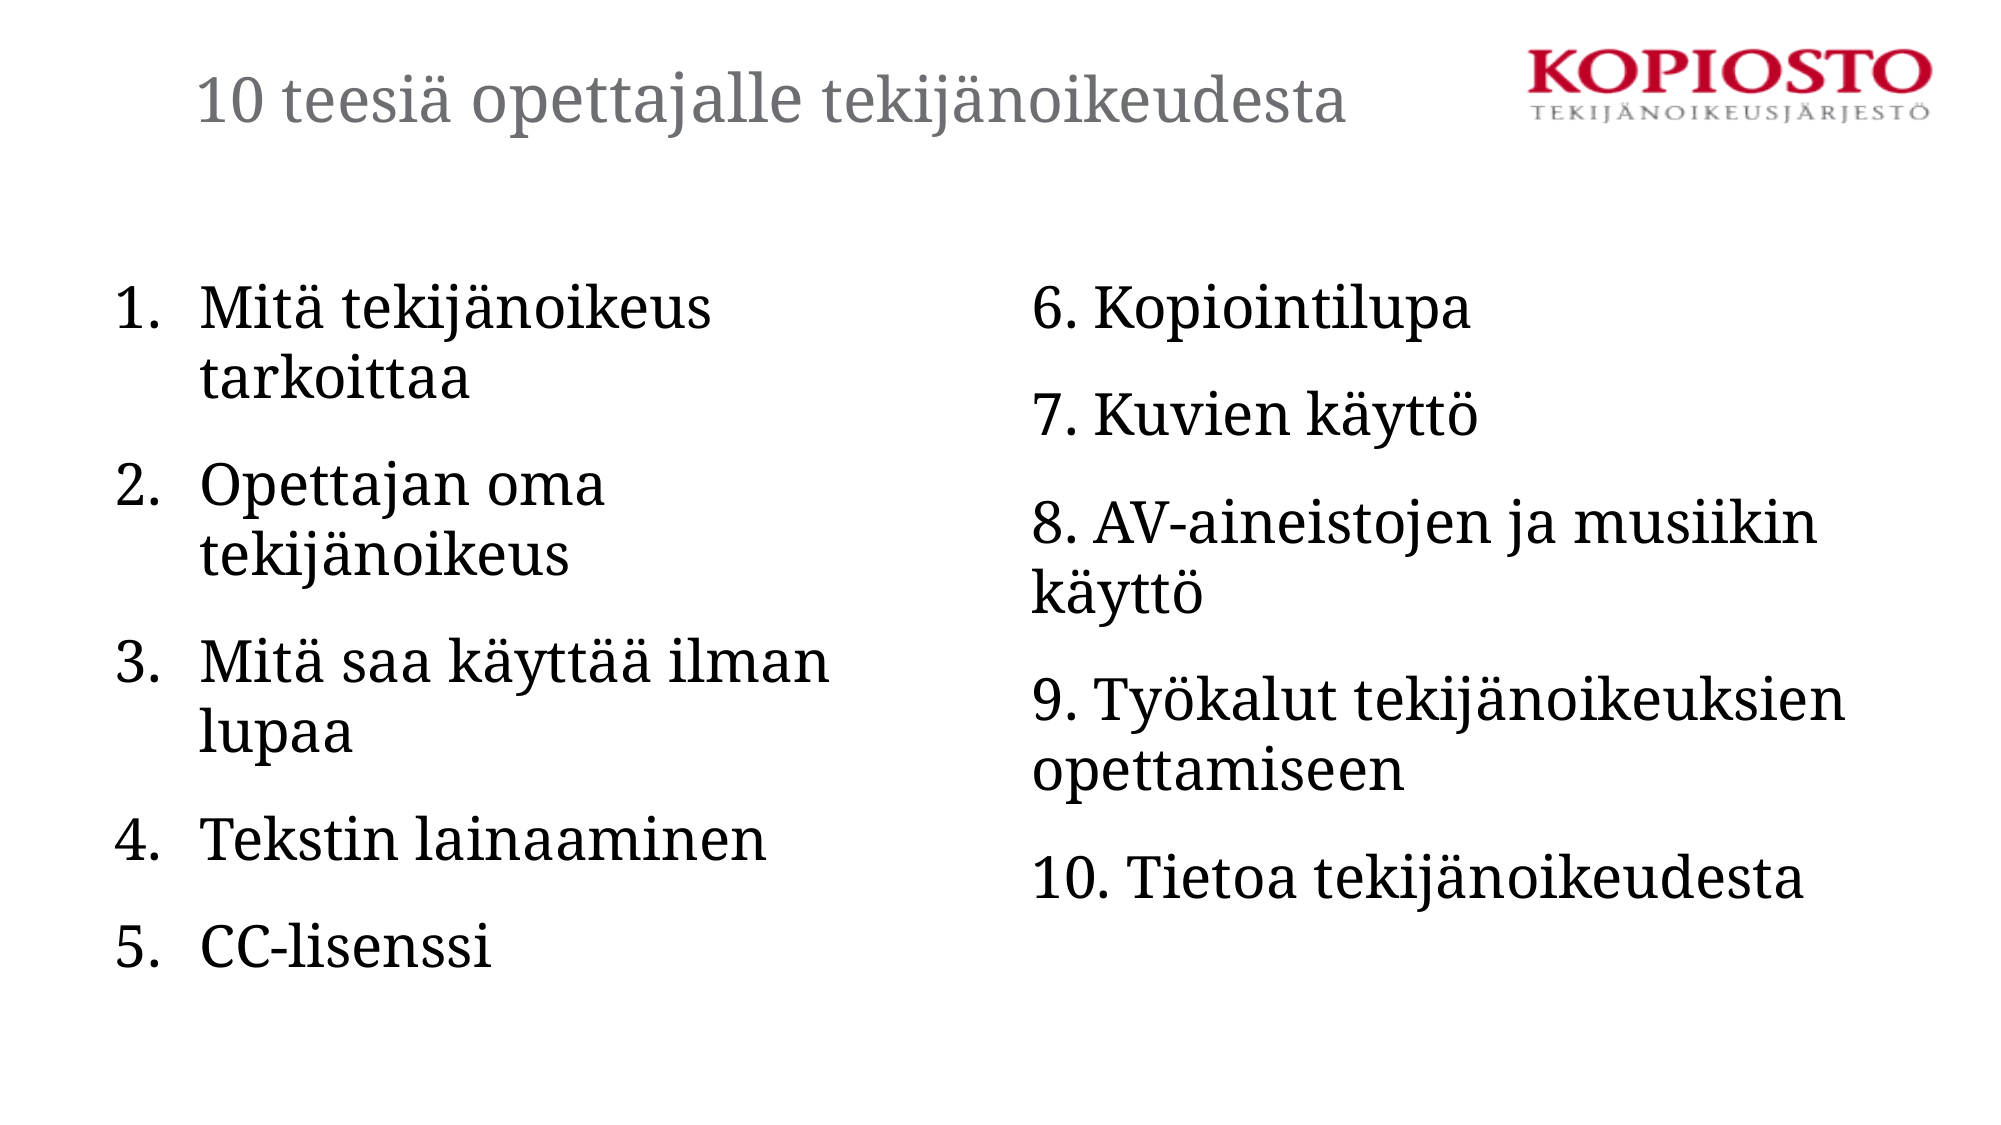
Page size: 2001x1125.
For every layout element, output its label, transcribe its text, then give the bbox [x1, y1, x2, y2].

list Mitä tekijänoikeus tarkoittaa Opettajan oma tekijänoikeus Mitä saa käyttää ilman lupaa Tekstin lainaaminen CC-lisenssi [99, 262, 984, 1005]
title 10 teesiä opettajalle tekijänoikeudesta [180, 28, 1463, 182]
picture [1462, 0, 2000, 137]
list 6. Kopiointilupa 7. Kuvien käyttö 8. AV-aineistojen ja musiikin käyttö 9. Työkalut tekijänoikeuksien opettamiseen 10. Tietoa tekijänoikeudesta [1016, 262, 1900, 1005]
